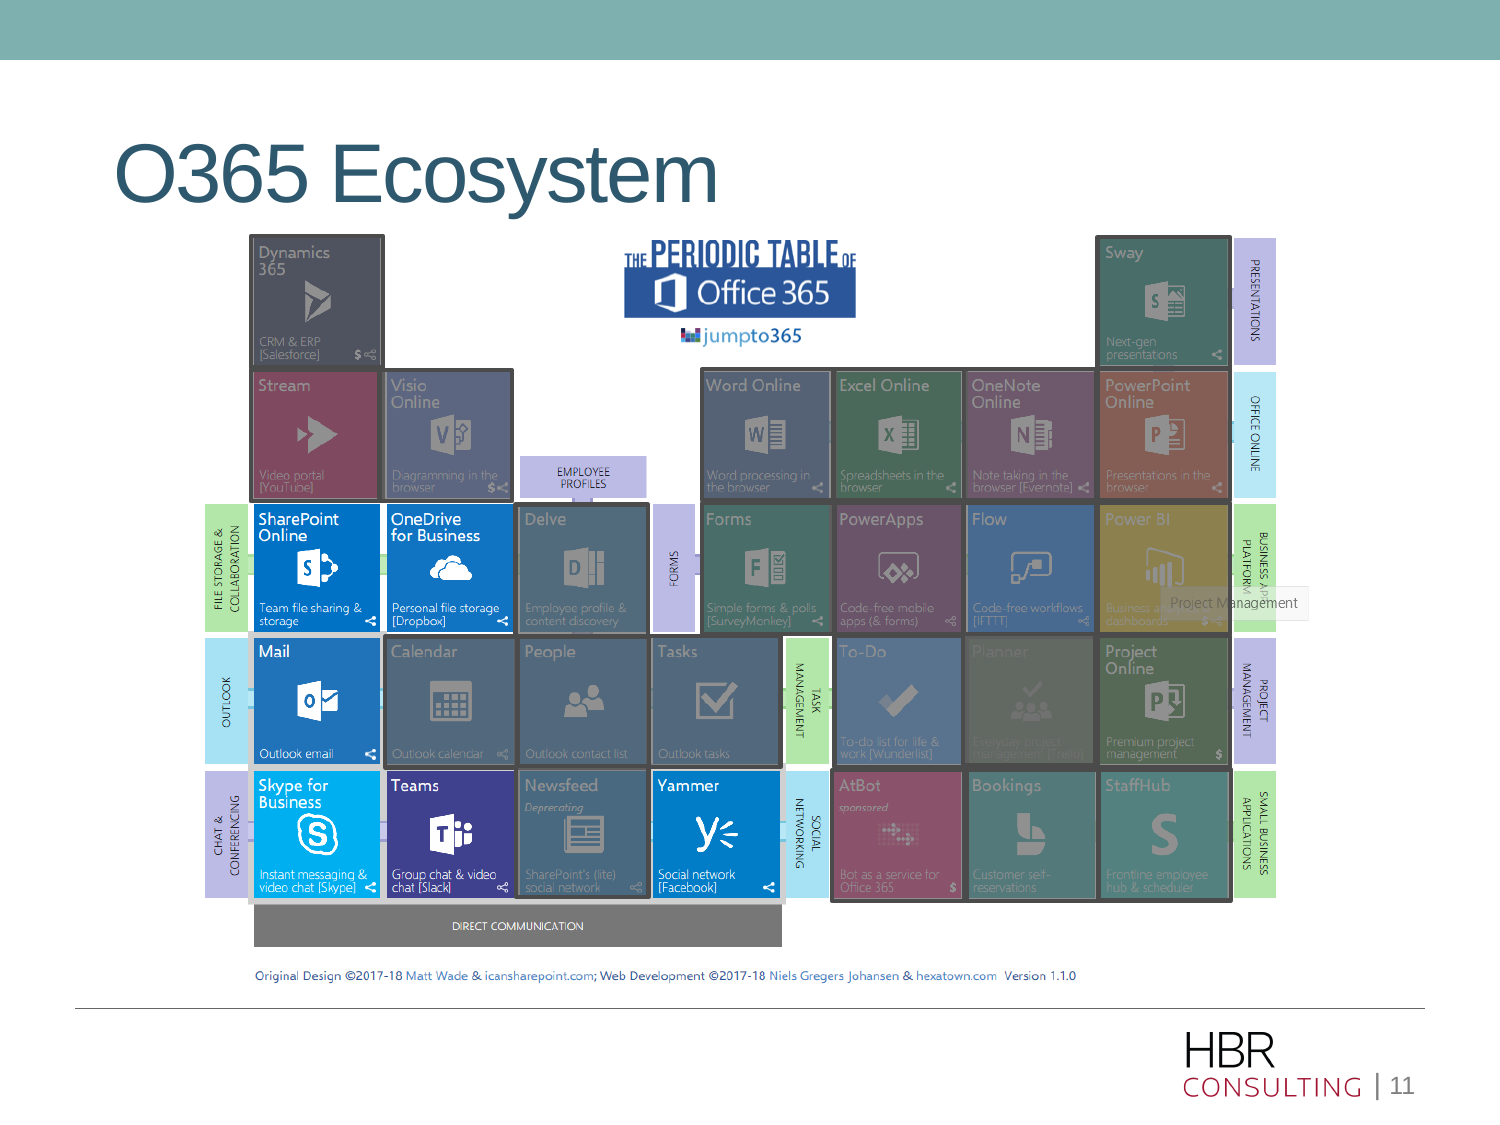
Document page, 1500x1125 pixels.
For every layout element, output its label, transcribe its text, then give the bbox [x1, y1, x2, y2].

title O365 Ecosystem [75, 87, 1425, 250]
picture [135, 232, 1368, 1000]
picture [1180, 1025, 1368, 1103]
